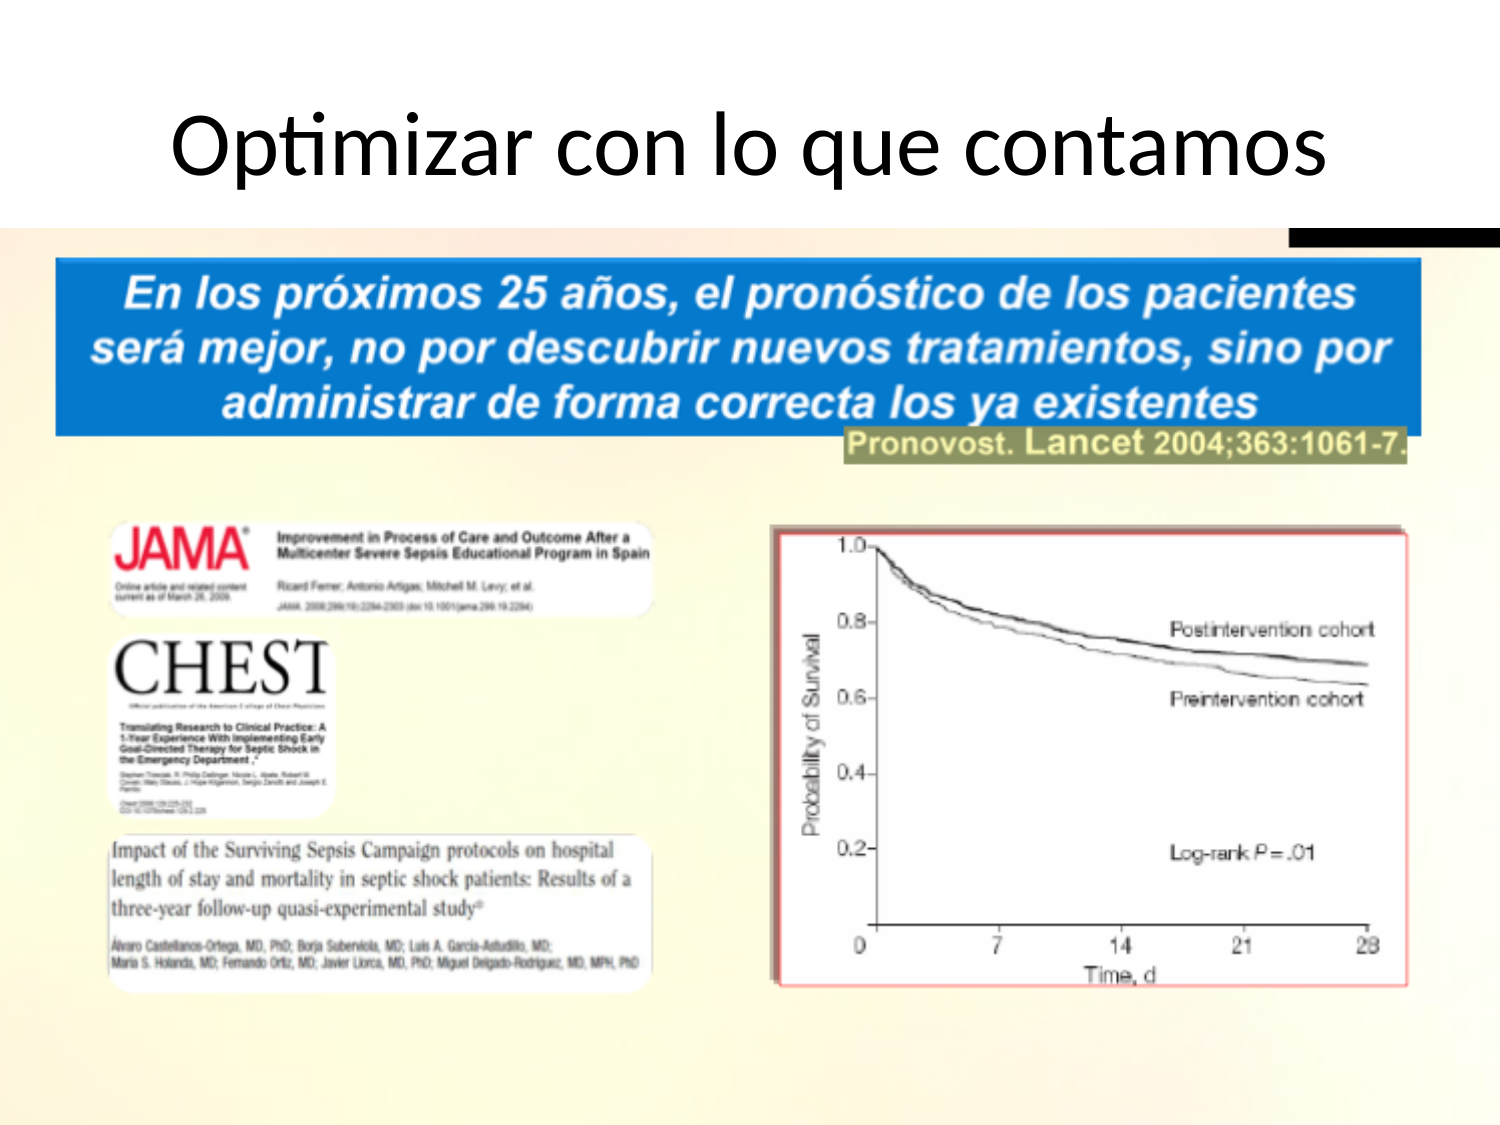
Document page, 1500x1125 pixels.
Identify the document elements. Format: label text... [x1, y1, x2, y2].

picture [0, 228, 1500, 1125]
title Optimizar con lo que contamos [75, 45, 1425, 228]
